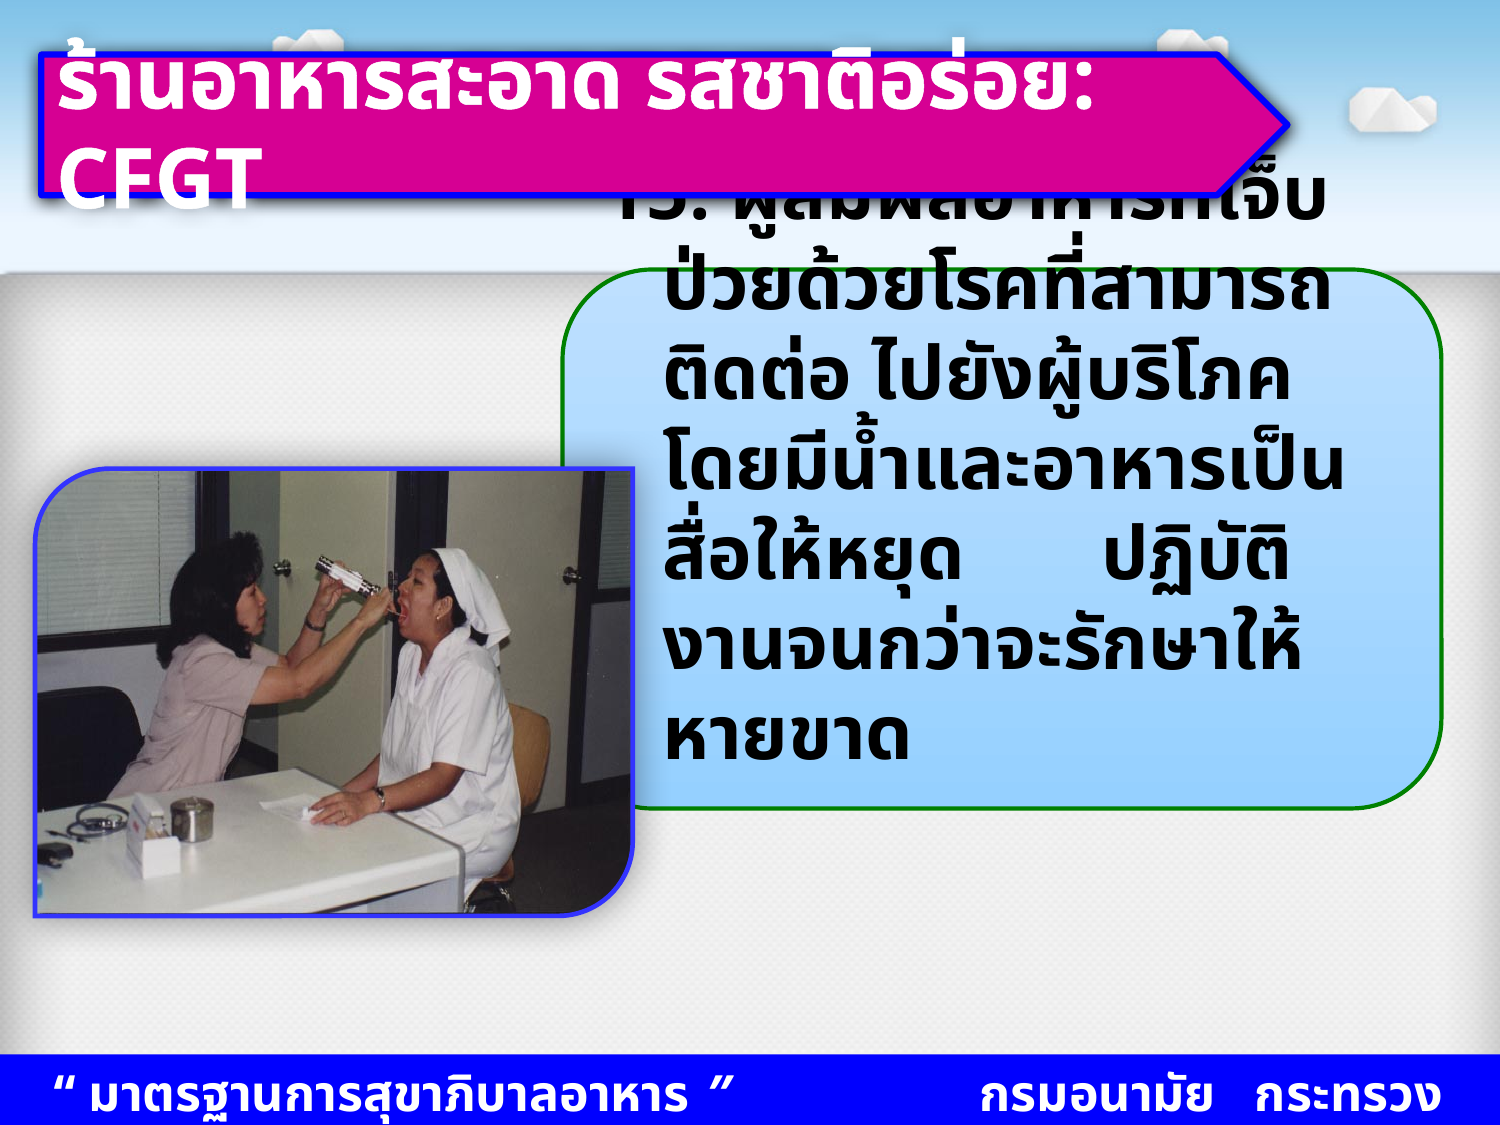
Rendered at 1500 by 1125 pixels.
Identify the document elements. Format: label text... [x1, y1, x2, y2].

text_box “ มาตรฐานการสุขาภิบาลอาหาร ” กรมอนามัย กระทรวงสาธารณสุข [0, 1054, 1500, 1125]
text_box 15. ผู้สัมผัสอาหารที่เจ็บป่วยด้วยโรคที่สามารถติดต่อ ไปยังผู้บริโภค โดยมีน้ำและอาหารเป็นสื่อให้หยุด ปฏิบัติงานจนกว่าจะรักษาให้หายขาด [560, 267, 1444, 811]
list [34, 468, 633, 917]
picture [0, 0, 1500, 1054]
text_box ร้านอาหารสะอาด รสชาติอร่อย: CFGT [41, 54, 1288, 196]
